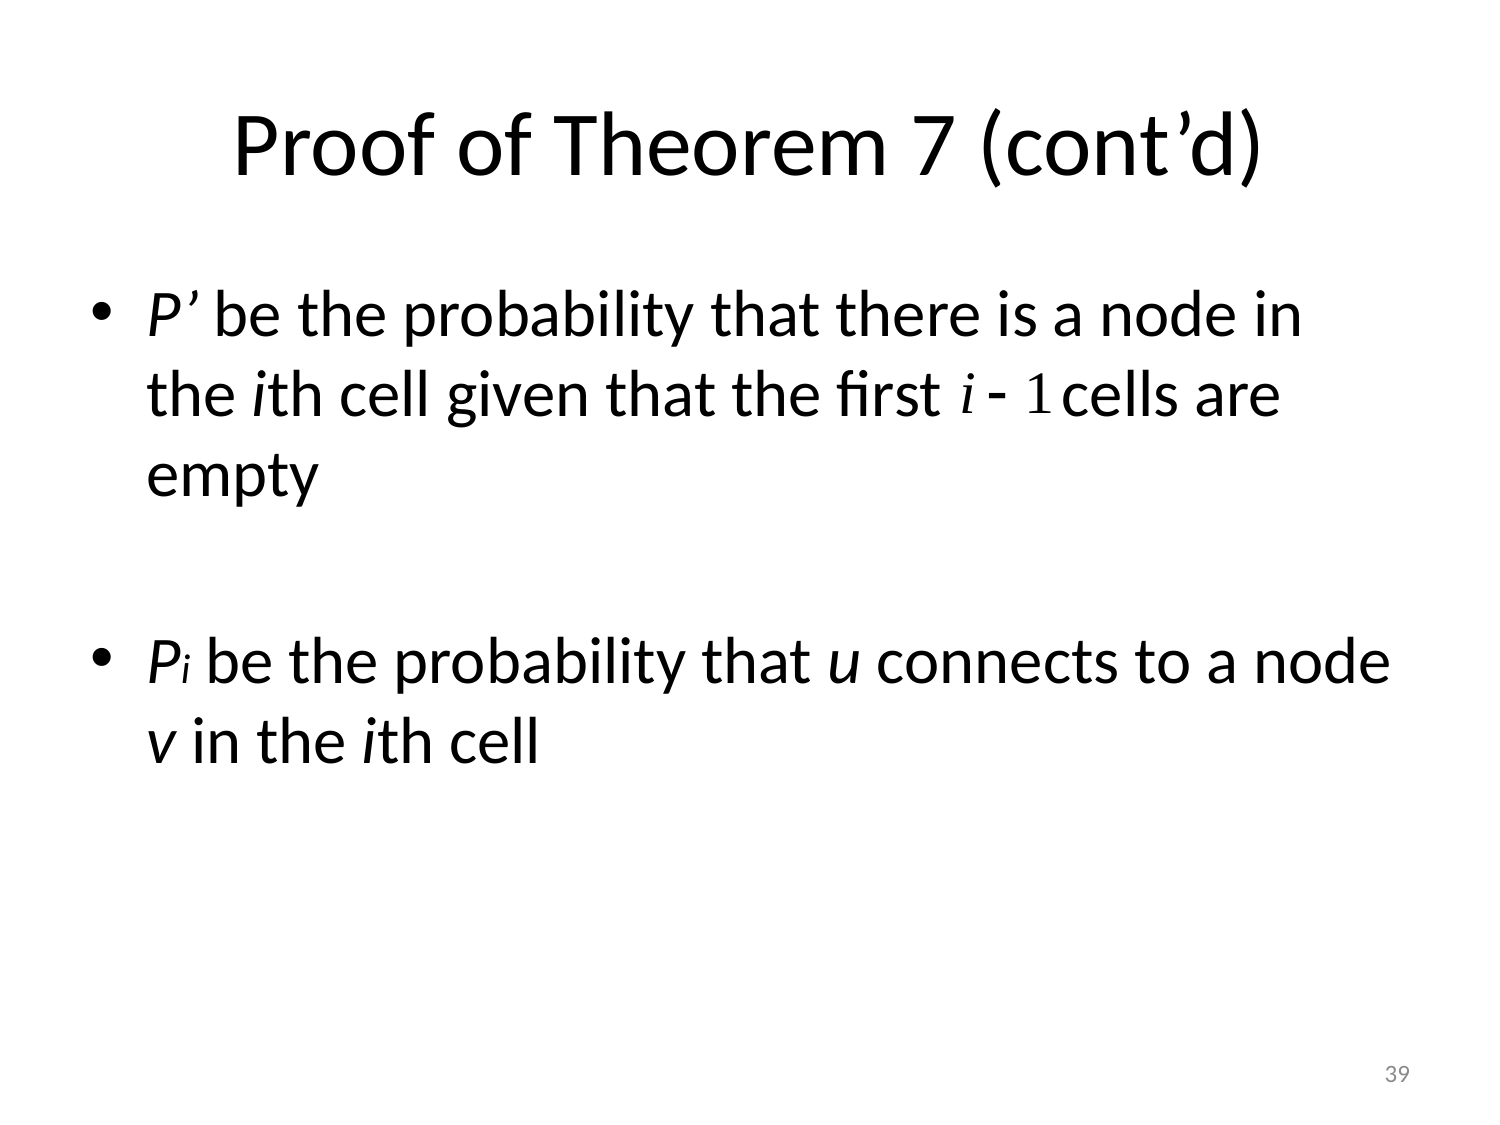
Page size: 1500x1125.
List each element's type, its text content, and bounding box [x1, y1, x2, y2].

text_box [951, 358, 1058, 429]
list P’ be the probability that there is a node in the ith cell given that the first cells are empty Pi be the probability that u connects to a node v in the ith cell [75, 262, 1425, 1005]
title Proof of Theorem 7 (cont’d) [75, 45, 1425, 233]
slide_number 39 [1074, 1042, 1425, 1103]
